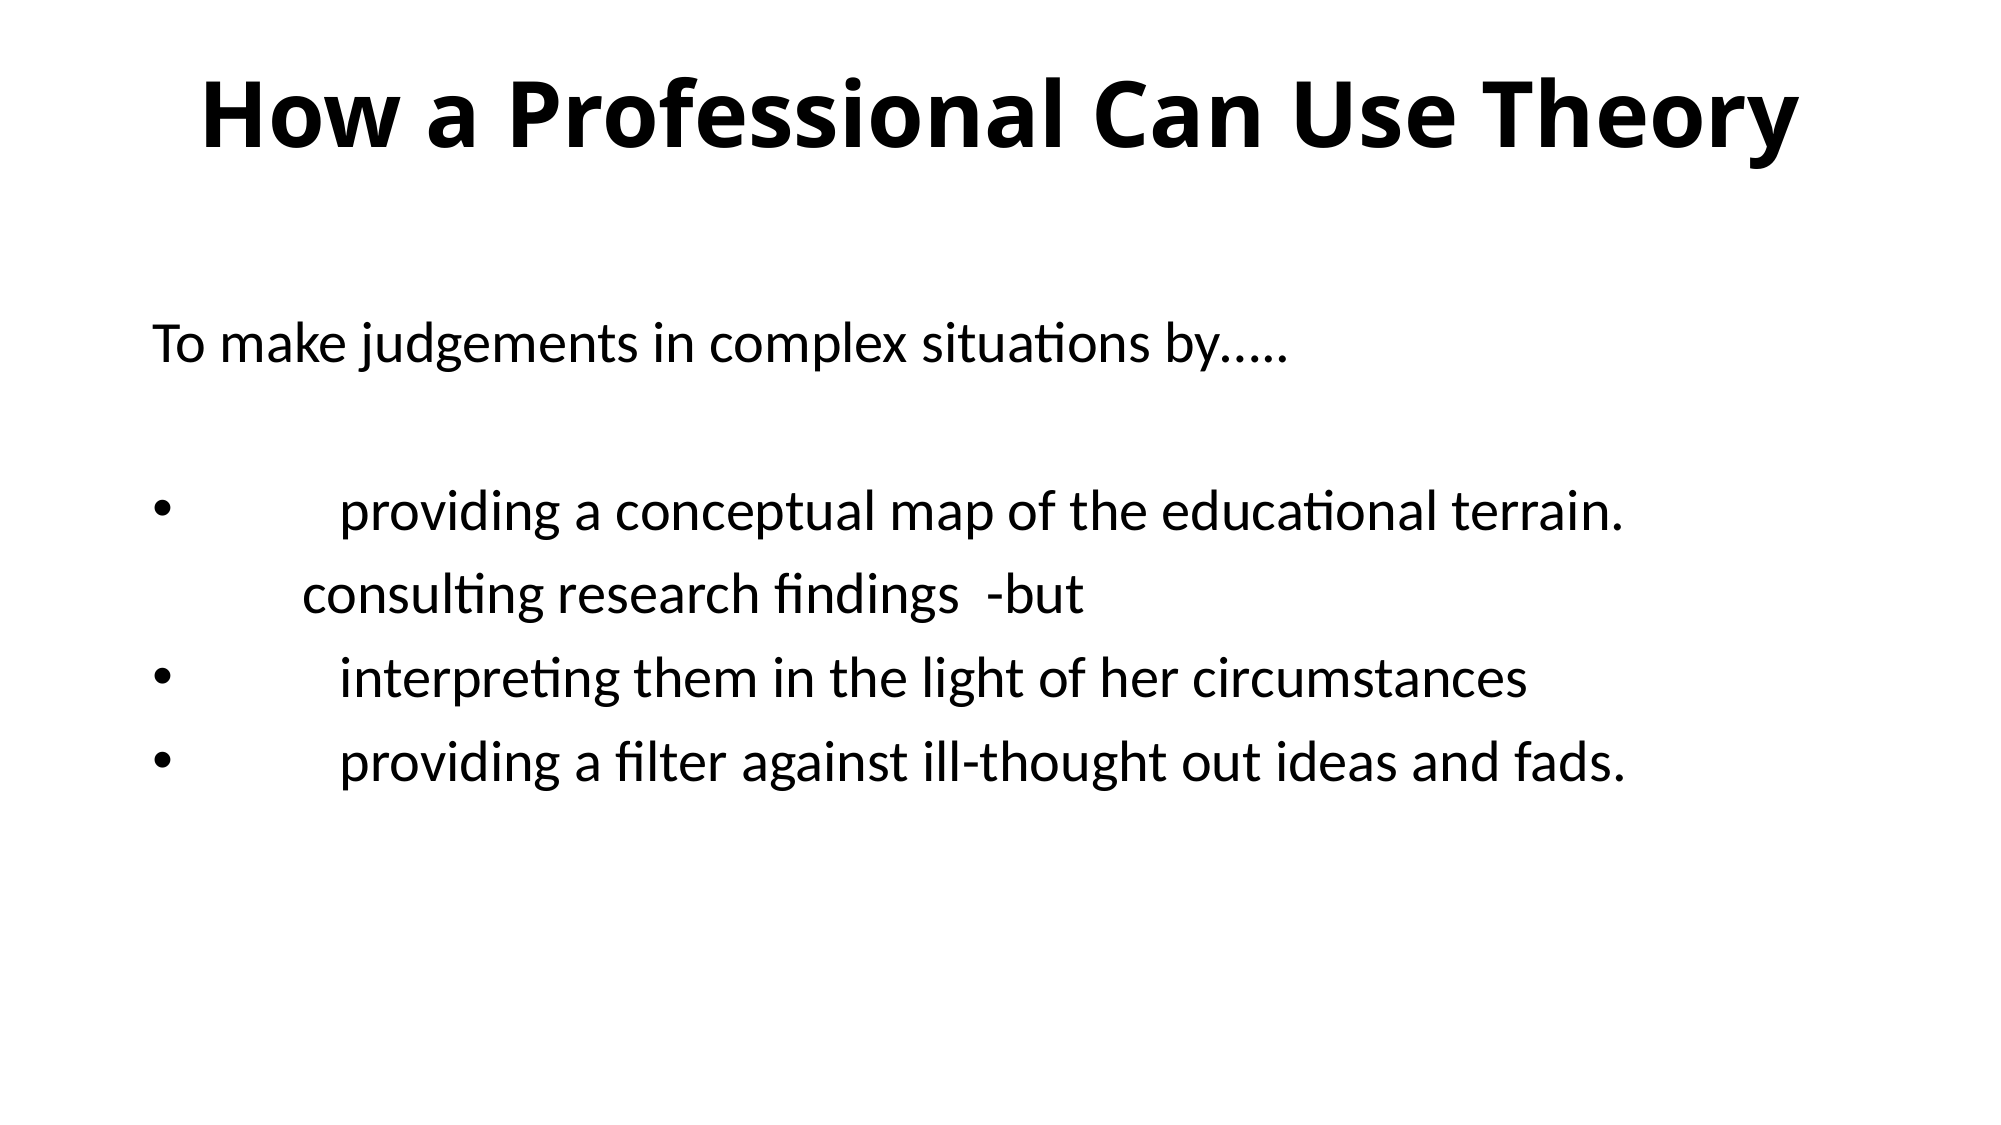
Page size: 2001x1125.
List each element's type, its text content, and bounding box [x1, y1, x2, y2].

title How a Professional Can Use Theory [137, 59, 1863, 177]
list To make judgements in complex situations by….. providing a conceptual map of the educational terrain. consulting research findings -but interpreting them in the light of her circumstances providing a filter against ill-thought out ideas and fads. [137, 213, 1863, 1014]
